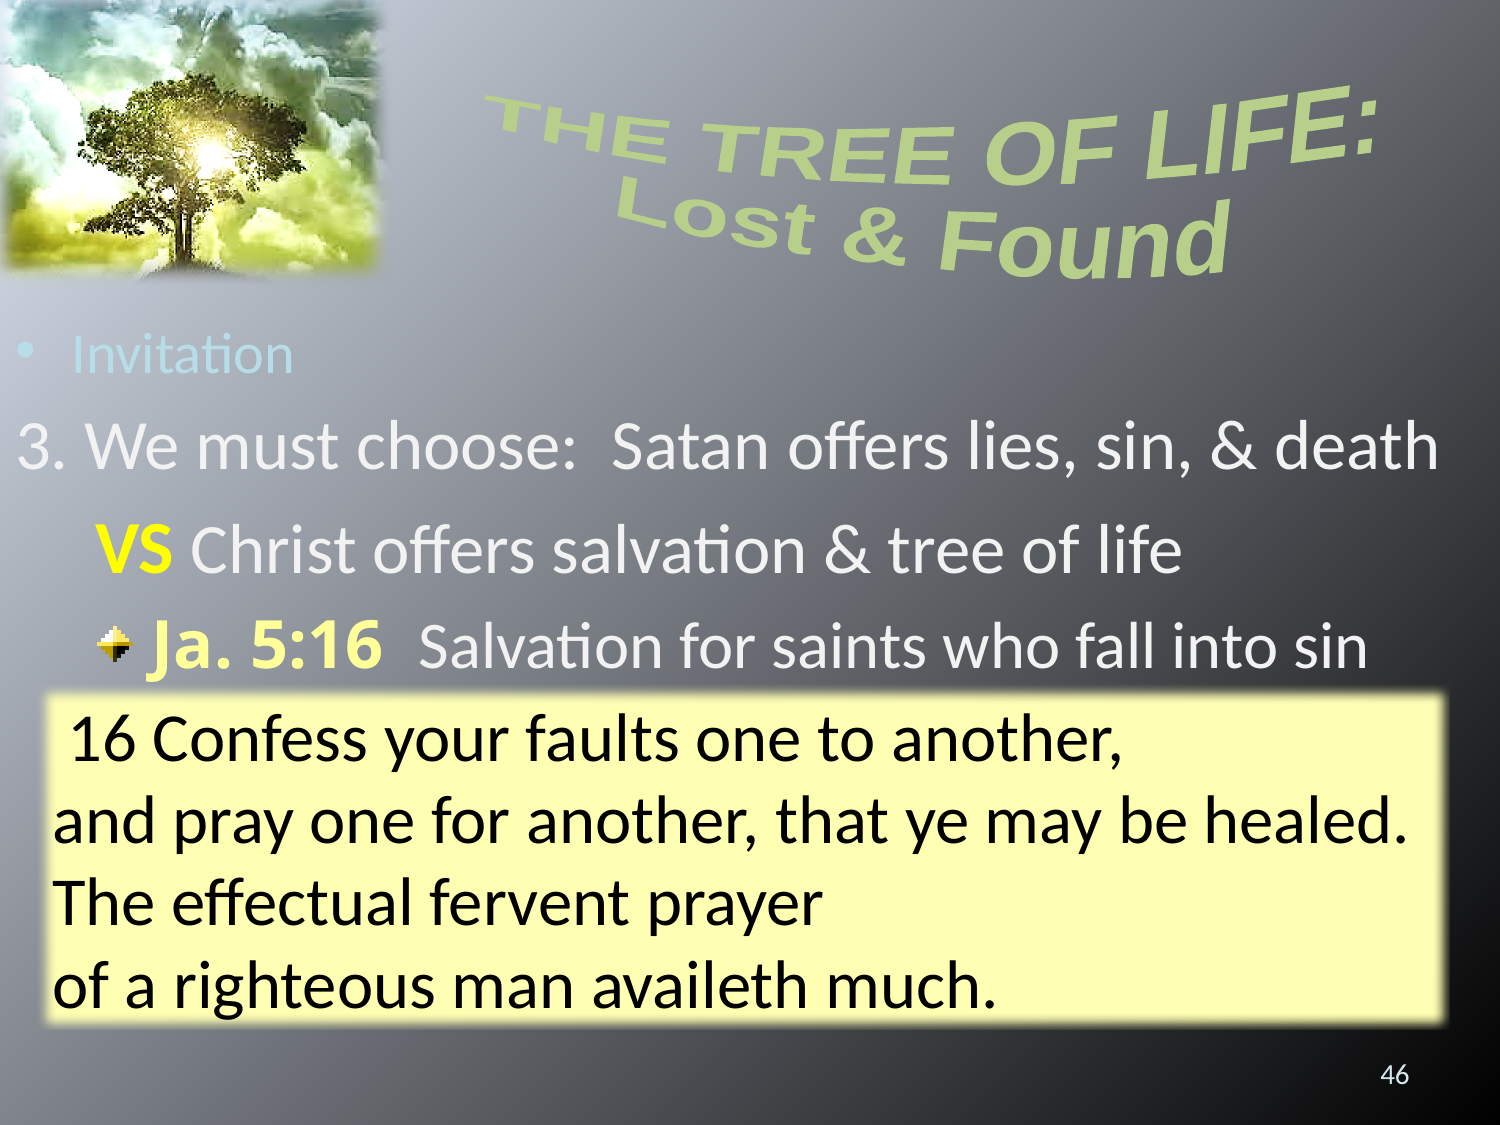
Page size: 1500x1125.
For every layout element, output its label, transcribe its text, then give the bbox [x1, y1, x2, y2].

picture [16, 11, 365, 259]
picture [90, 618, 137, 666]
slide_number 46 [43, 690, 1449, 700]
text_box 16 Confess your faults one to another, and pray one for another, that ye may be healed. The effectual fervent prayer of a righteous man availeth much. [55, 702, 1436, 1015]
text_box THE TREE OF LIFE: Lost & Found [49, 695, 1443, 700]
list Invitation 3. We must choose: Satan offers lies, sin, & death VS Christ offers salvation & tree of life Ja. 5:16 Salvation for saints who fall into sin [0, 307, 1488, 700]
slide_number 46 [1074, 1042, 1425, 1103]
